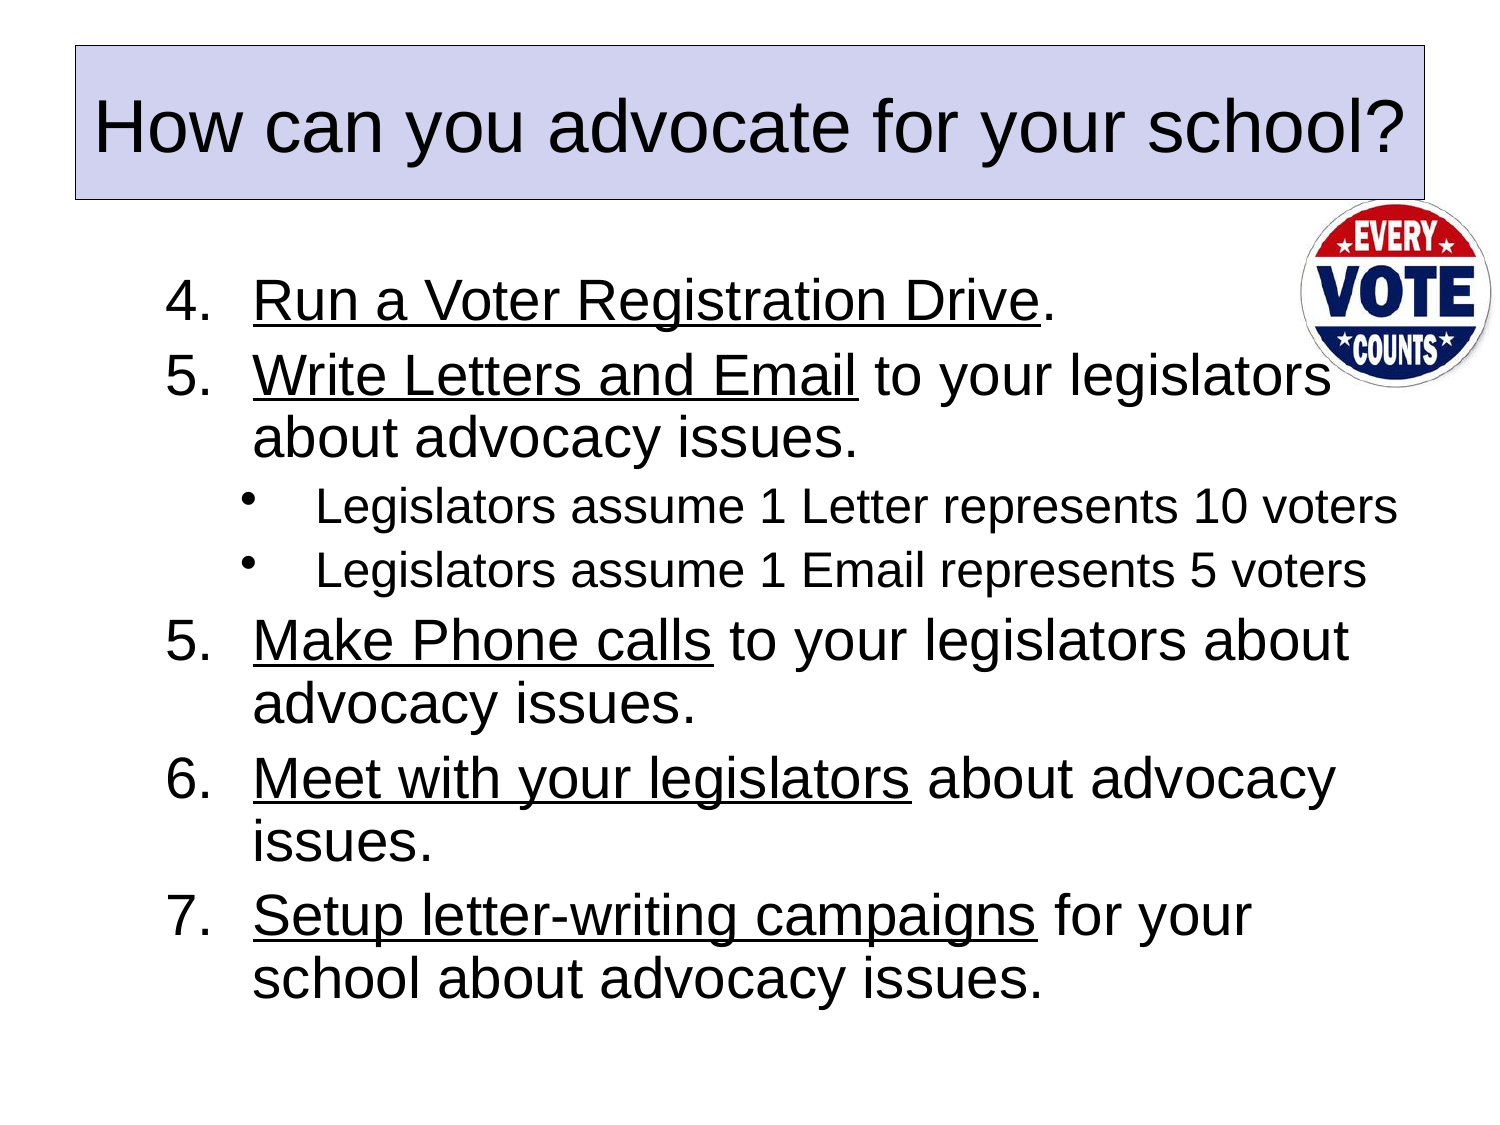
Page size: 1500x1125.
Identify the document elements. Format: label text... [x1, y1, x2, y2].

picture [1291, 187, 1500, 396]
title How can you advocate for your school? [75, 45, 1425, 200]
list Run a Voter Registration Drive. Write Letters and Email to your legislators about advocacy issues. Legislators assume 1 Letter represents 10 voters Legislators assume 1 Email represents 5 voters 5. Make Phone calls to your legislators about advocacy issues. 6. Meet with your legislators about advocacy issues. 7. Setup letter-writing campaigns for your school about advocacy issues. [75, 262, 1425, 1038]
